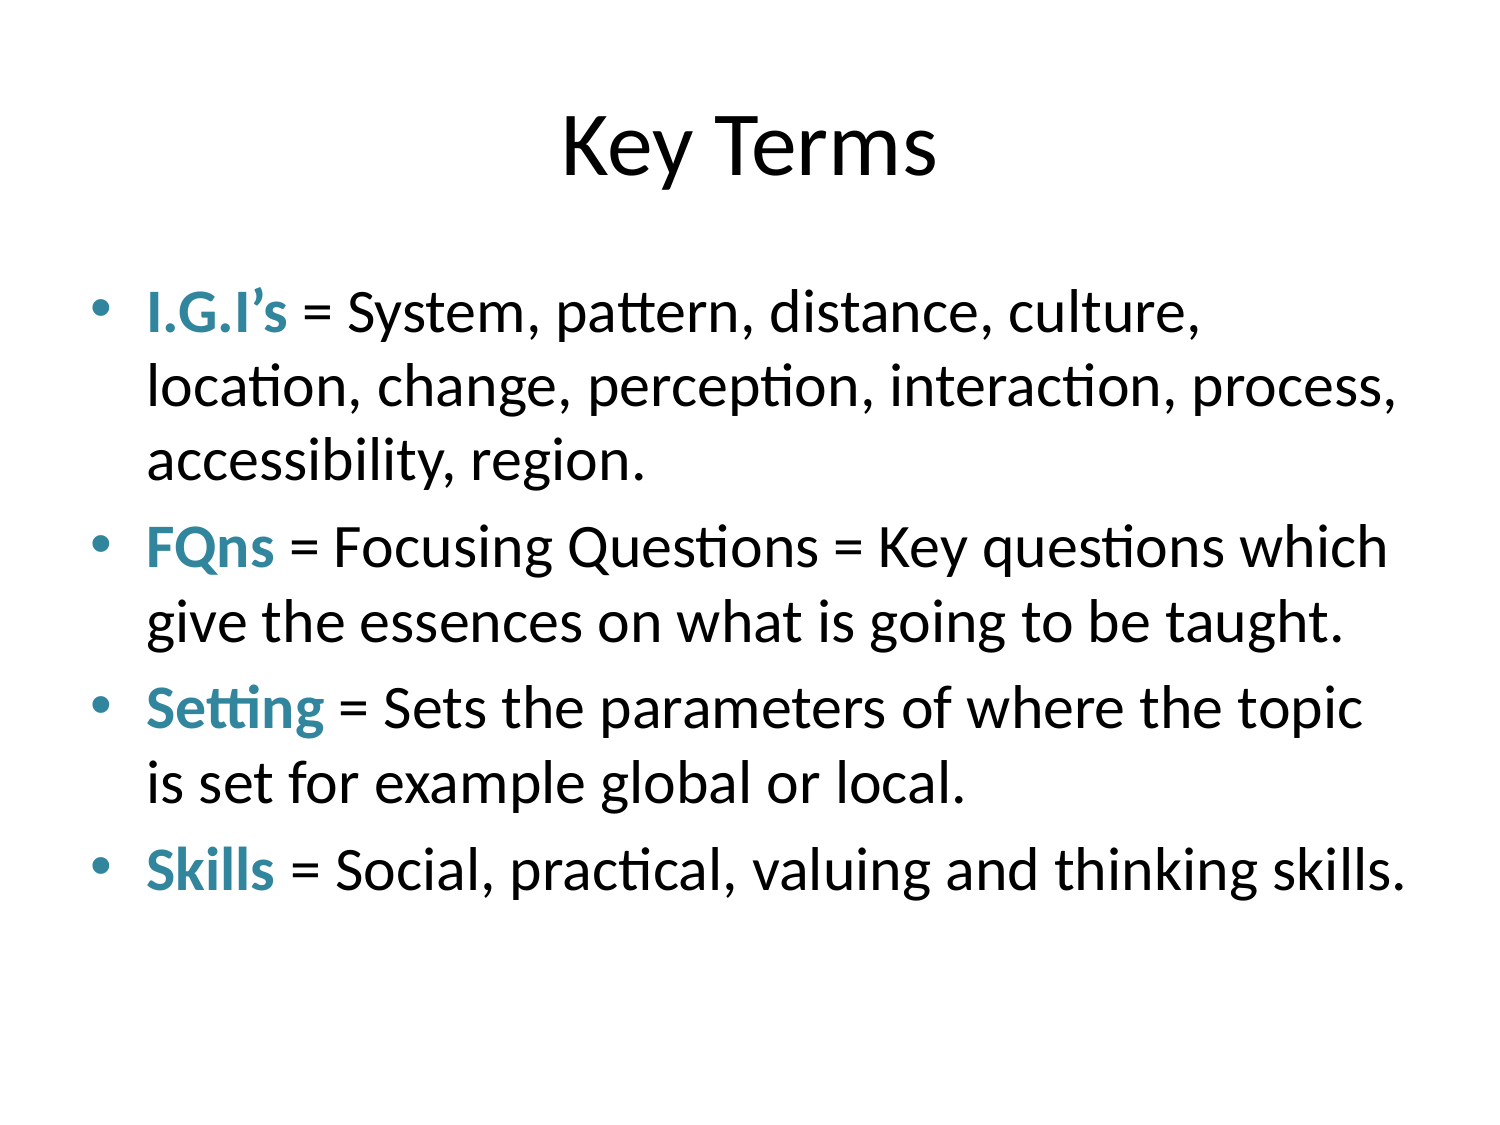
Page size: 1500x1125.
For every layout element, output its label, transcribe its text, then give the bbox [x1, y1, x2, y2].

list I.G.I’s = System, pattern, distance, culture, location, change, perception, interaction, process, accessibility, region. FQns = Focusing Questions = Key questions which give the essences on what is going to be taught. Setting = Sets the parameters of where the topic is set for example global or local. Skills = Social, practical, valuing and thinking skills. [75, 262, 1425, 1005]
title Key Terms [75, 45, 1425, 233]
